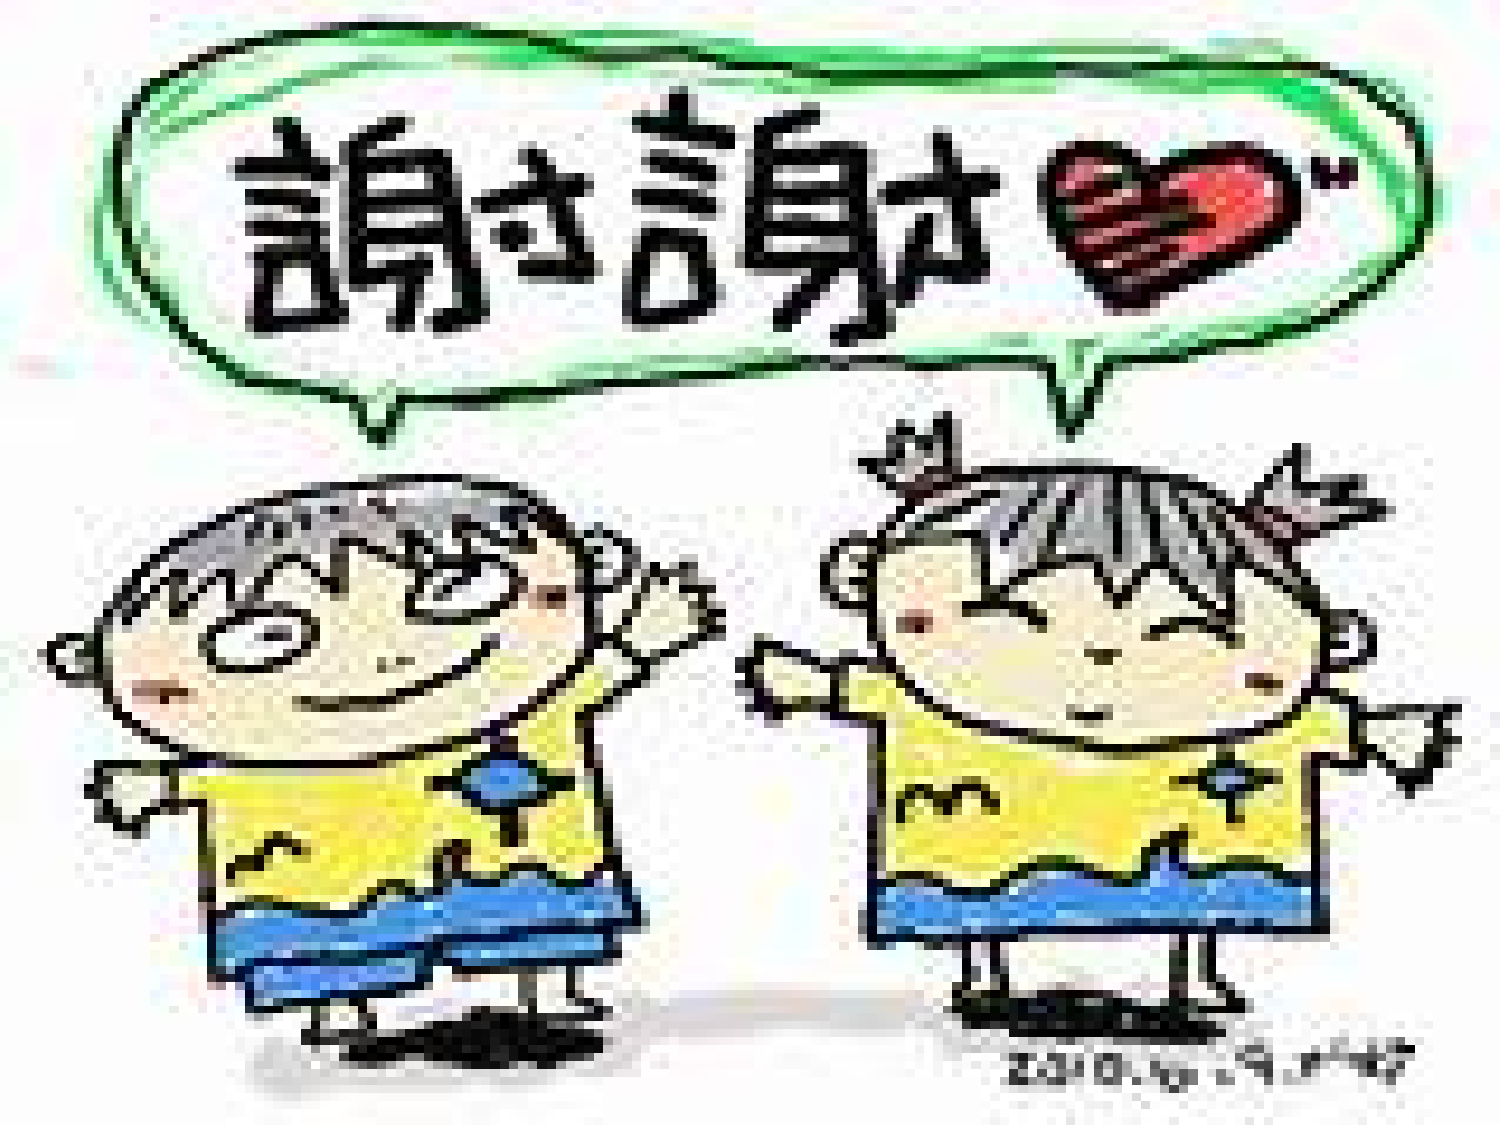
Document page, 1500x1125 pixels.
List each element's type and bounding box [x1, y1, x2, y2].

list [0, 0, 1500, 1125]
